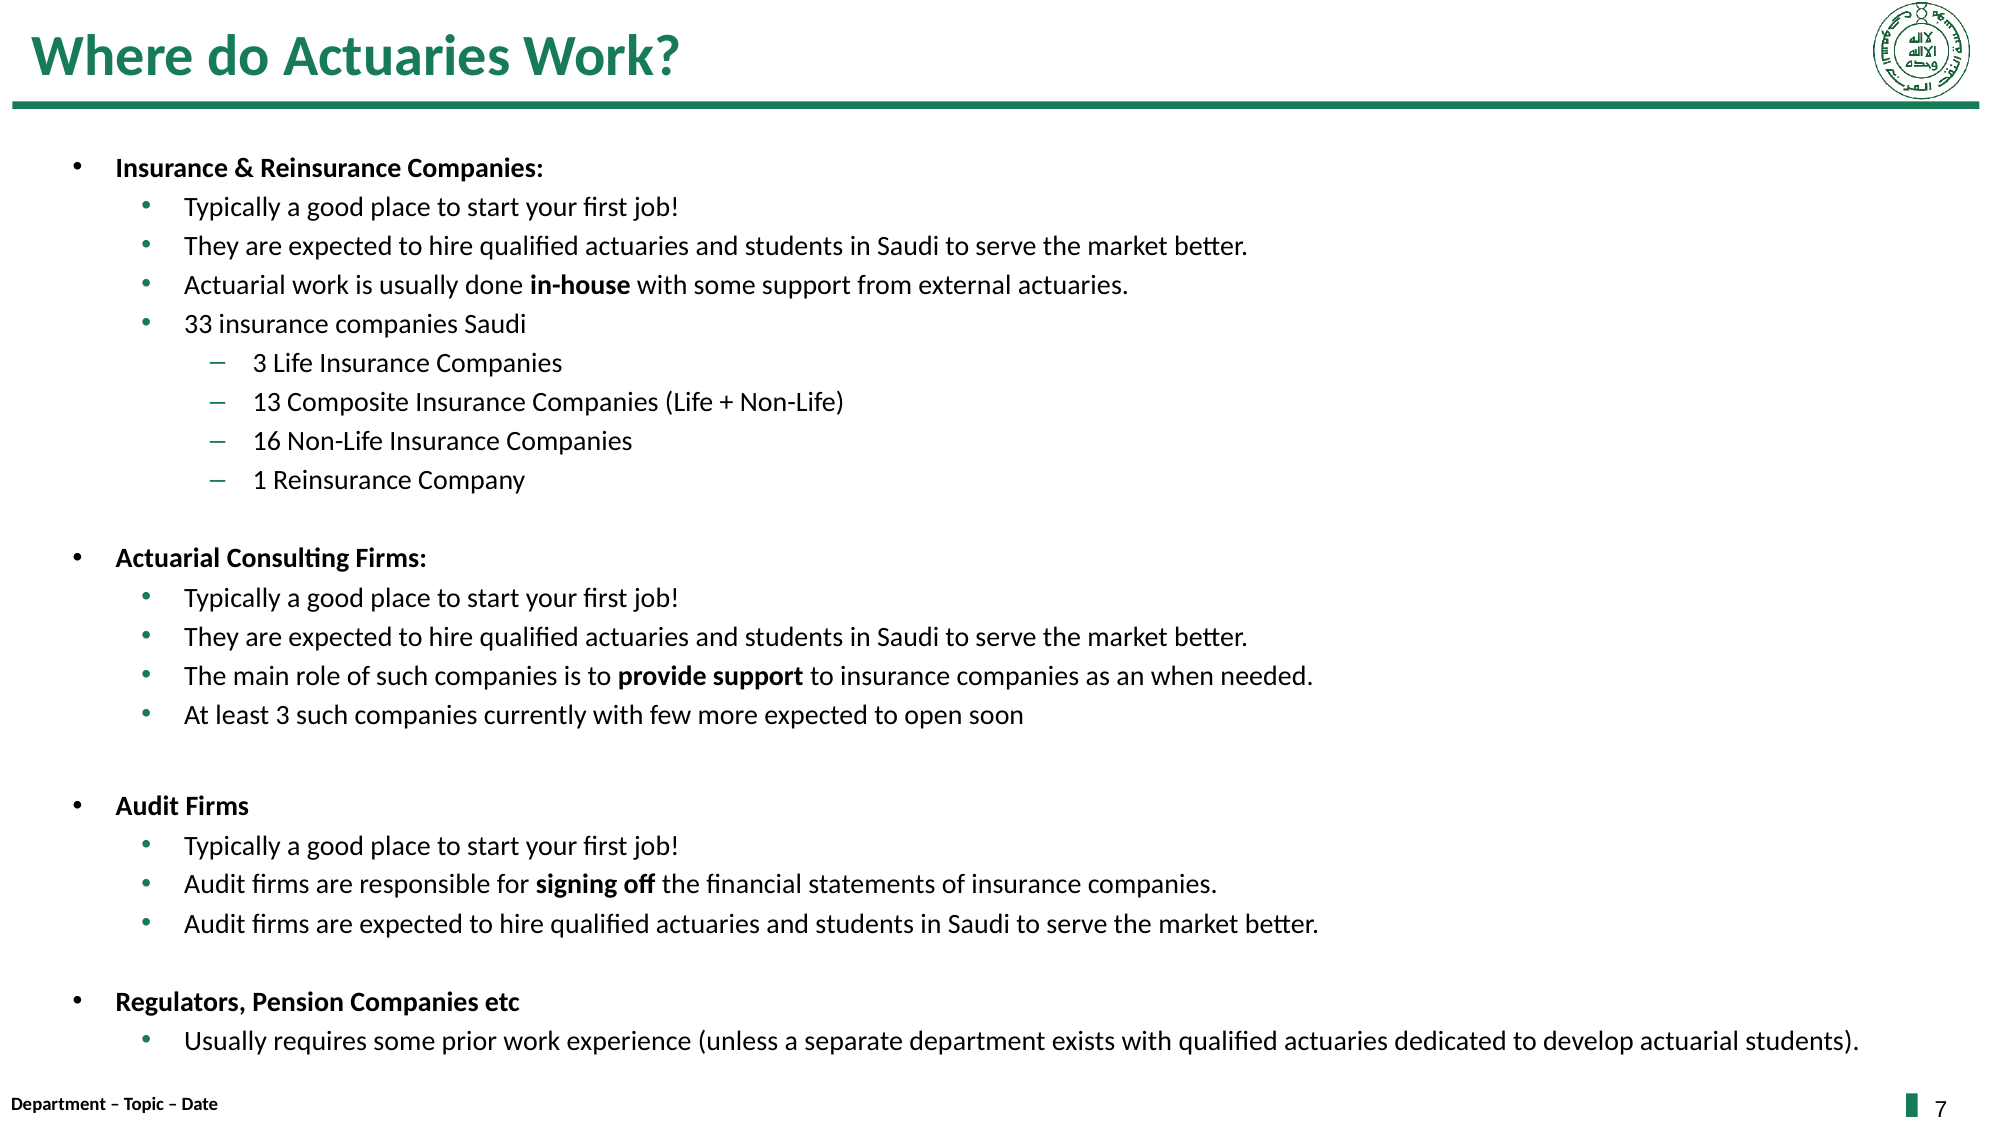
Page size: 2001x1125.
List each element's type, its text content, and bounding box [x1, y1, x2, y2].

list Insurance & Reinsurance Companies: Typically a good place to start your first job! They are expected to hire qualified actuaries and students in Saudi to serve the market better. Actuarial work is usually done in-house with some support from external actuaries. 33 insurance companies Saudi 3 Life Insurance Companies 13 Composite Insurance Companies (Life + Non-Life) 16 Non-Life Insurance Companies 1 Reinsurance Company Actuarial Consulting Firms: Typically a good place to start your first job! They are expected to hire qualified actuaries and students in Saudi to serve the market better. The main role of such companies is to provide support to insurance companies as an when needed. At least 3 such companies currently with few more expected to open soon Audit Firms Typically a good place to start your first job! Audit firms are responsible for signing off the financial statements of insurance companies. Audit firms are expected to hire qualified actuaries and students in Saudi to serve the market better. Regulators, Pension Companies etc Usually requires some prior work experience (unless a separate department exists with qualified actuaries dedicated to develop actuarial students). [72, 148, 1896, 1068]
picture [1862, 2, 1981, 101]
title Where do Actuaries Work? [31, 4, 1954, 100]
